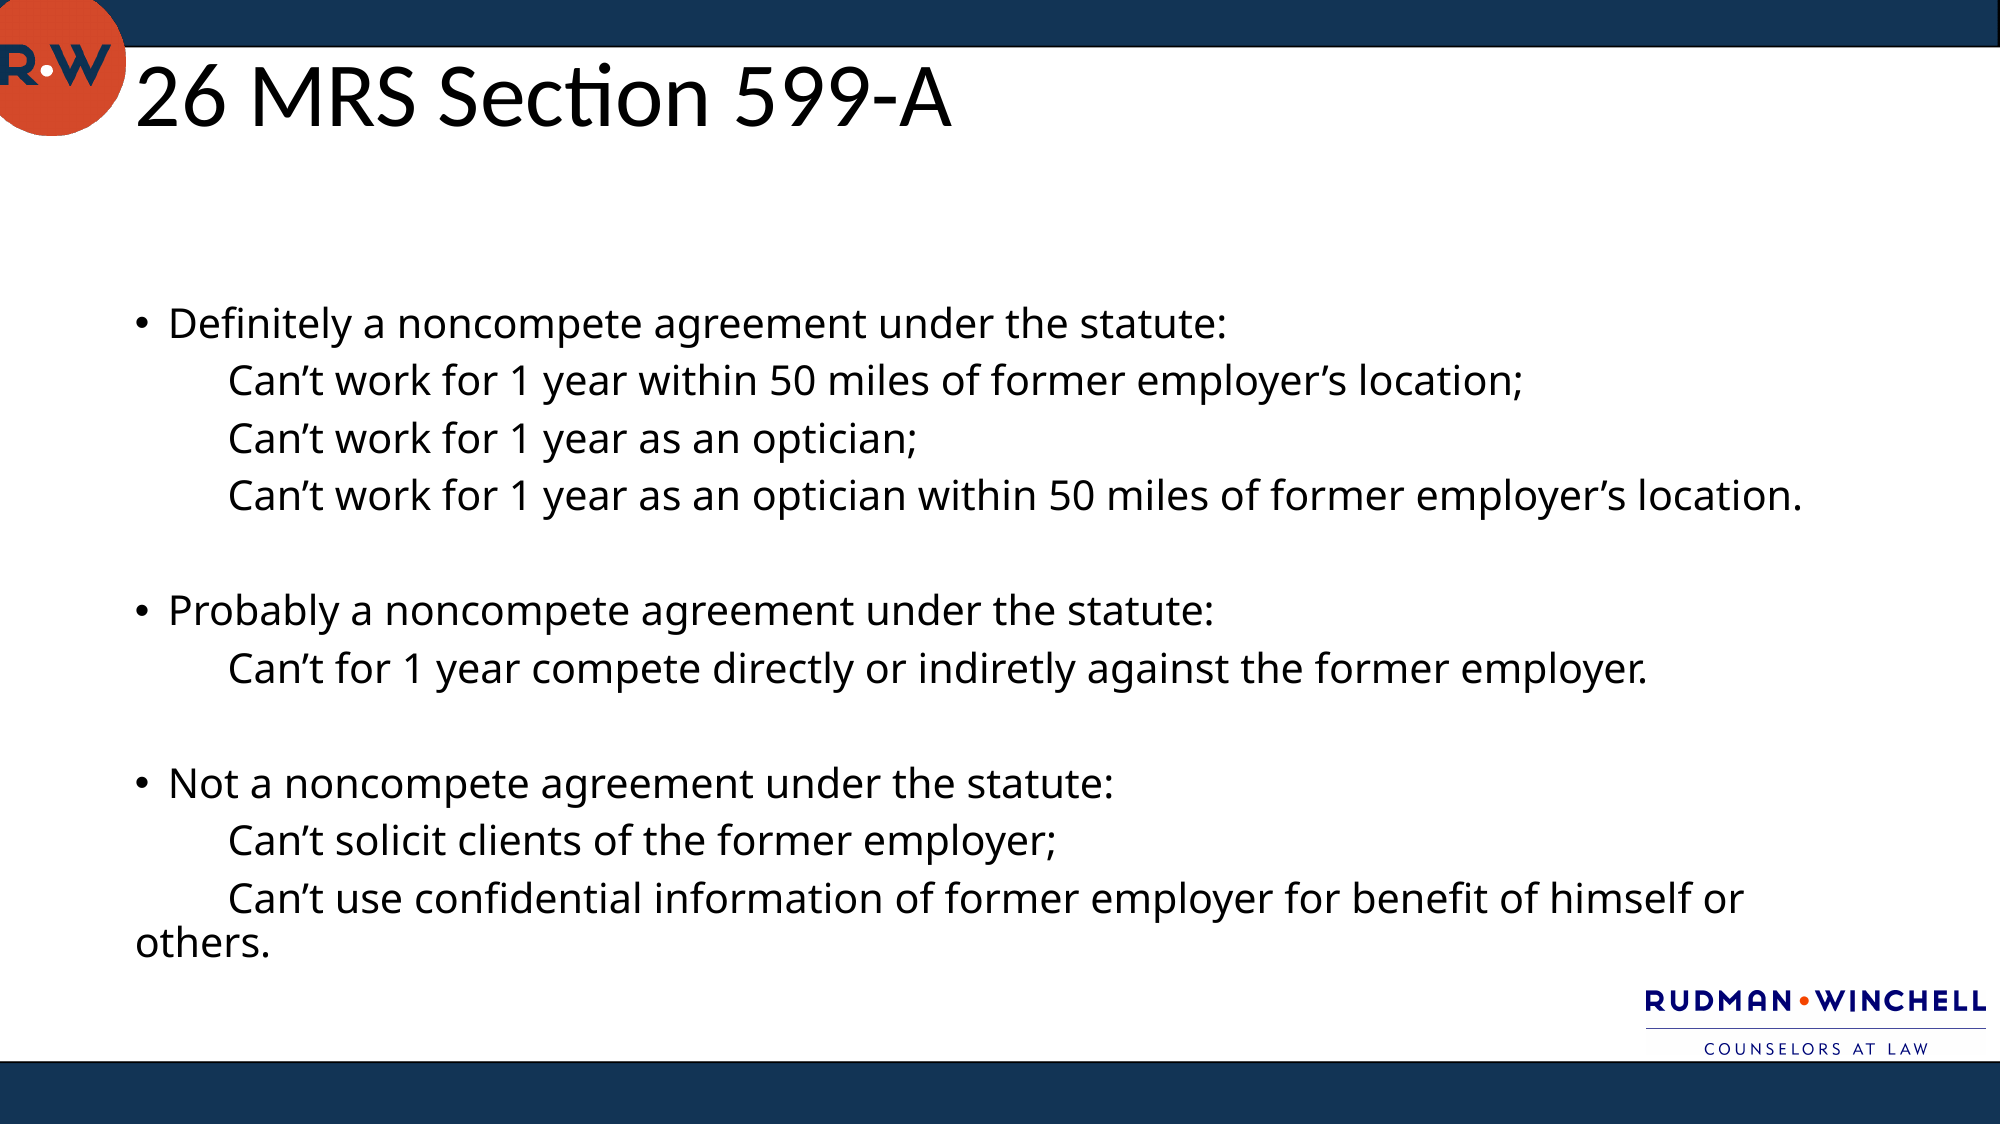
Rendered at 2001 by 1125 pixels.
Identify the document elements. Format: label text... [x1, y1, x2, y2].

picture [0, 0, 2000, 1124]
text_box Definitely a noncompete agreement under the statute: Can’t work for 1 year within 50 miles of former employer’s location; Can’t work for 1 year as an optician; Can’t work for 1 year as an optician within 50 miles of former employer’s location. Probably a noncompete agreement under the statute: Can’t for 1 year compete directly or indiretly against the former employer. Not a noncompete agreement under the statute: Can’t solicit clients of the former employer; Can’t use confidential information of former employer for benefit of himself or others. [119, 295, 1845, 1009]
text_box 26 MRS Section 599-A [120, 27, 1882, 152]
